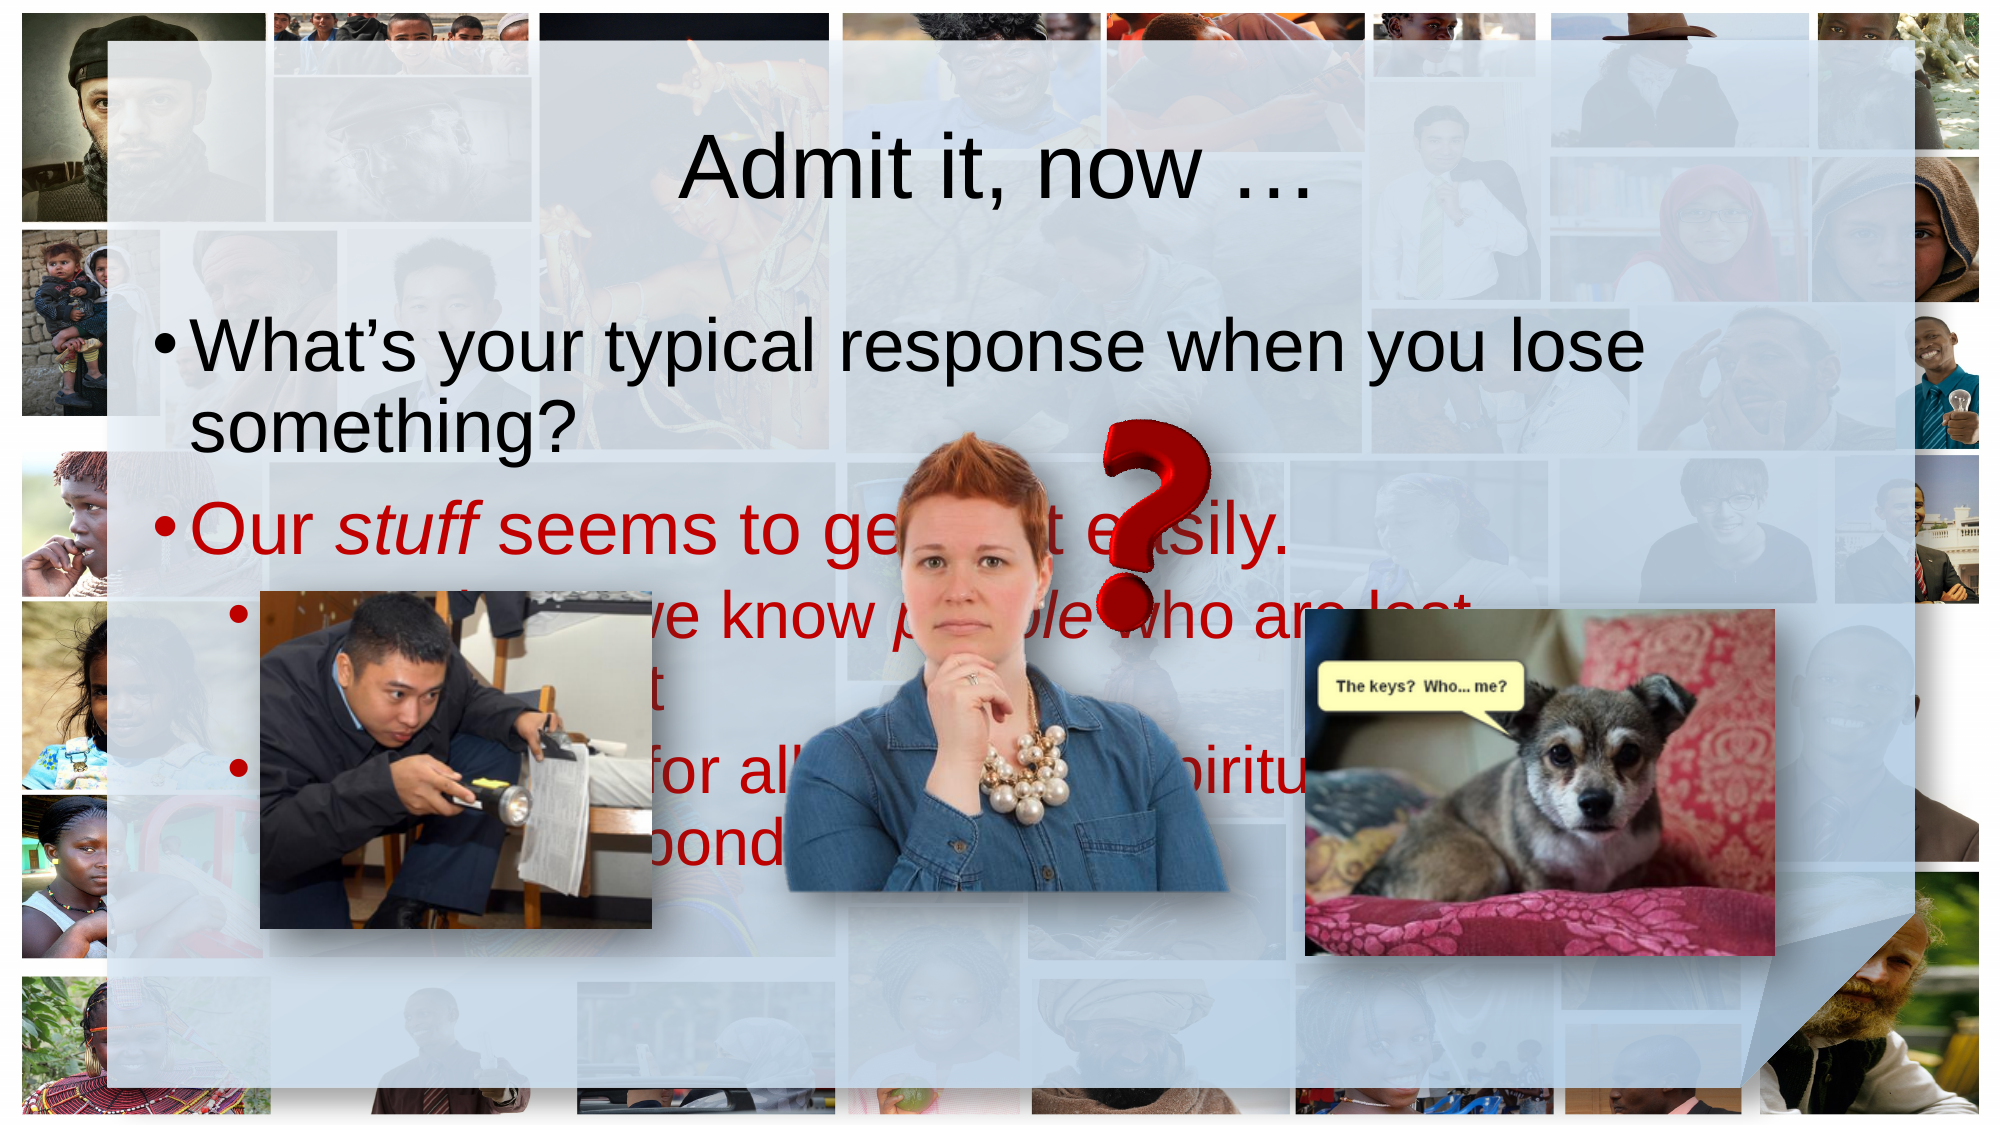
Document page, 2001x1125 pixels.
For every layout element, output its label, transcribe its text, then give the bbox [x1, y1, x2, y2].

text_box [260, 372, 1775, 980]
list What’s your typical response when you lose something? Our stuff seems to get lost easily. Sometimes we know people who are lost … spiritually lost God desires for all people be spiritually rescued, to hear and respond to the gospel. [137, 299, 1863, 1014]
picture [0, 0, 2001, 1125]
title Admit it, now … [137, 59, 1863, 278]
